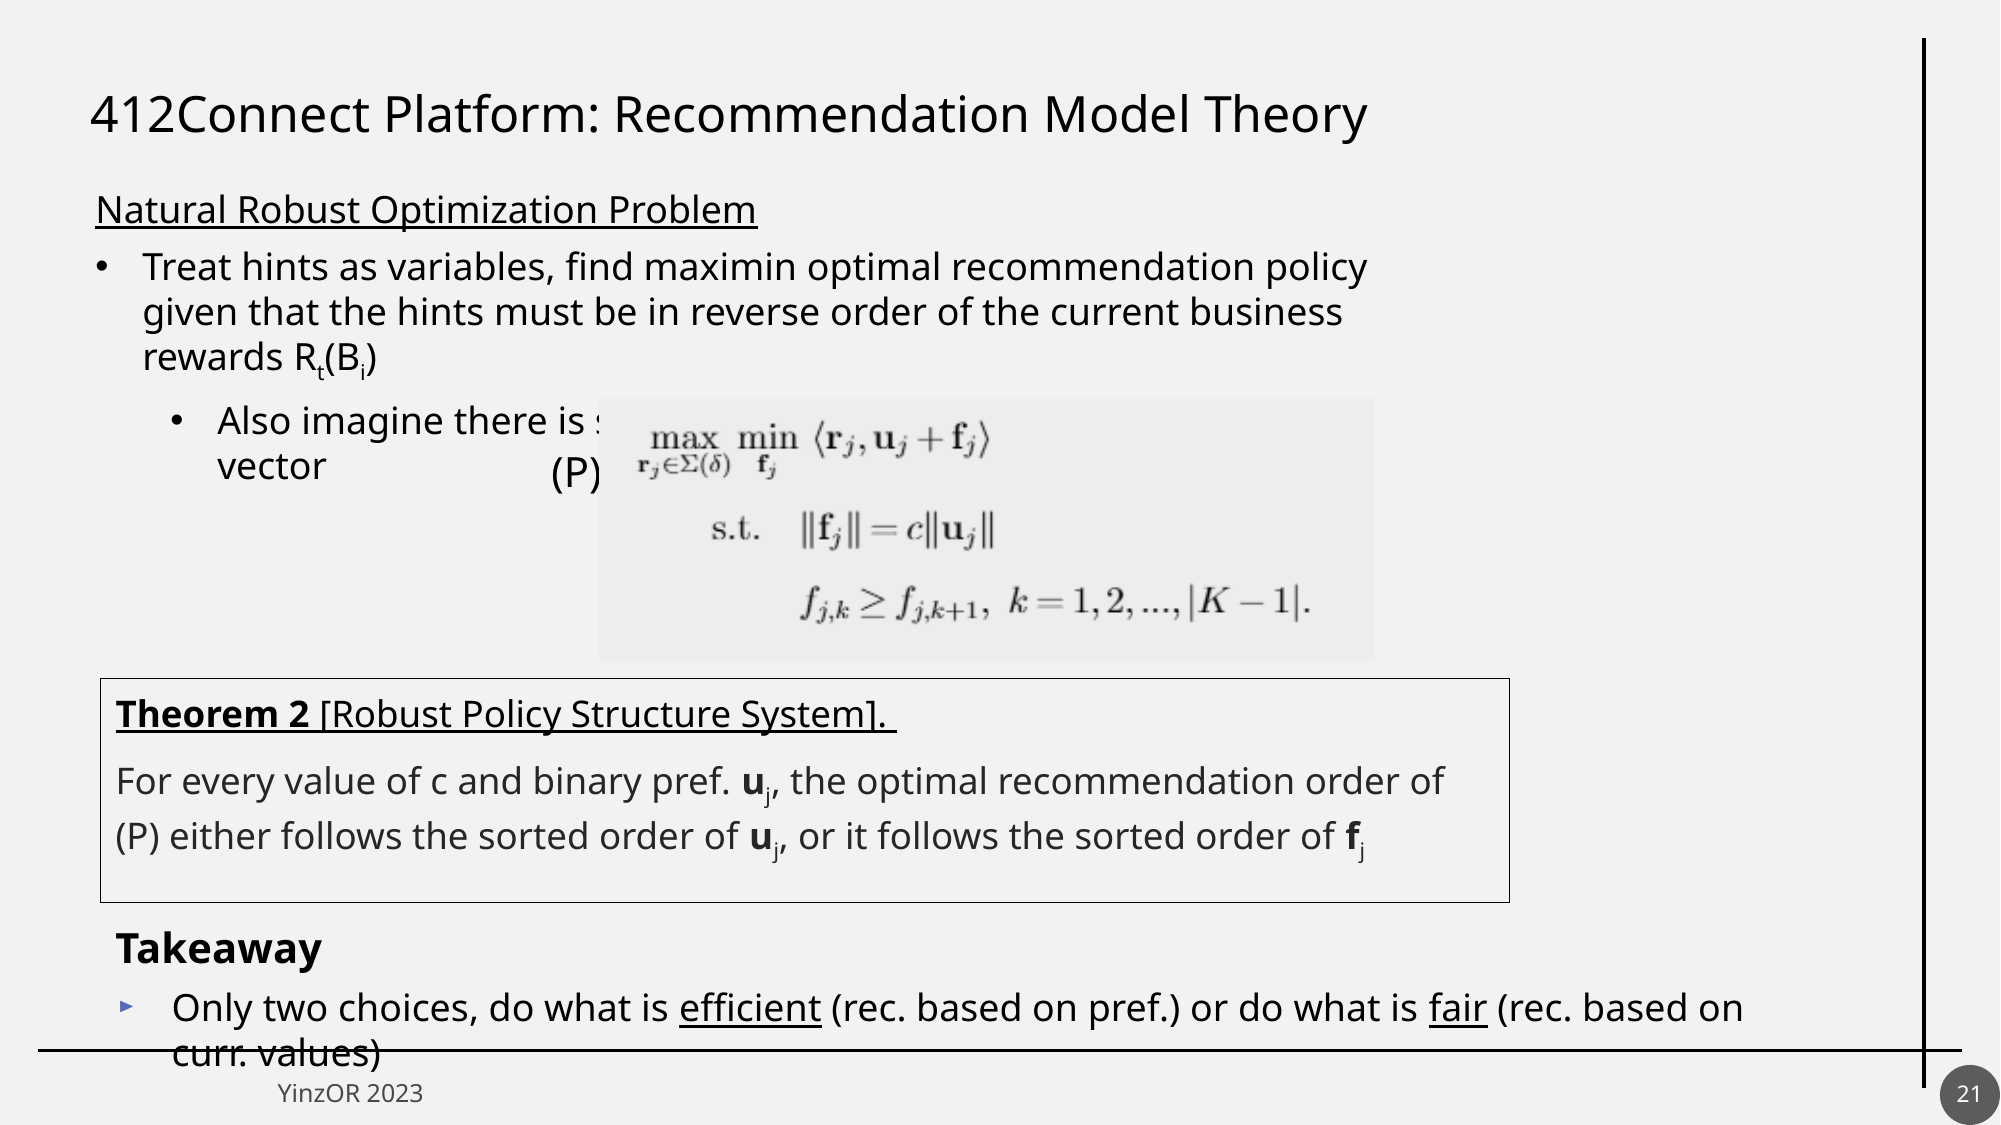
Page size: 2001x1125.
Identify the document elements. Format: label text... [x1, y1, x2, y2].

picture [115, 993, 144, 1020]
text_box (P) [536, 438, 599, 503]
picture [599, 399, 1375, 661]
text_box 412Connect Platform: Recommendation Model Theory [75, 75, 1913, 150]
text_box Takeaway Only two choices, do what is efficient (rec. based on pref.) or do what is fair (rec. based on curr. values) [100, 1051, 1830, 1082]
slide_number 21 [1939, 1064, 2000, 1125]
footer YinzOR 2023 [262, 1082, 1231, 1122]
list Theorem 2 [Robust Policy Structure System]. For every value of c and binary pref. uj, the optimal recommendation order of (P) either follows the sorted order of uj, or it follows the sorted order of fj [100, 678, 1510, 903]
text_box Natural Robust Optimization Problem Treat hints as variables, find maximin optimal recommendation policy given that the hints must be in reverse order of the current business rewards Rt(Bi) Also imagine there is some c which controls the weight of the hint vector [80, 178, 1469, 552]
text_box Takeaway Only two choices, do what is efficient (rec. based on pref.) or do what is fair (rec. based on curr. values) [100, 914, 1830, 1050]
